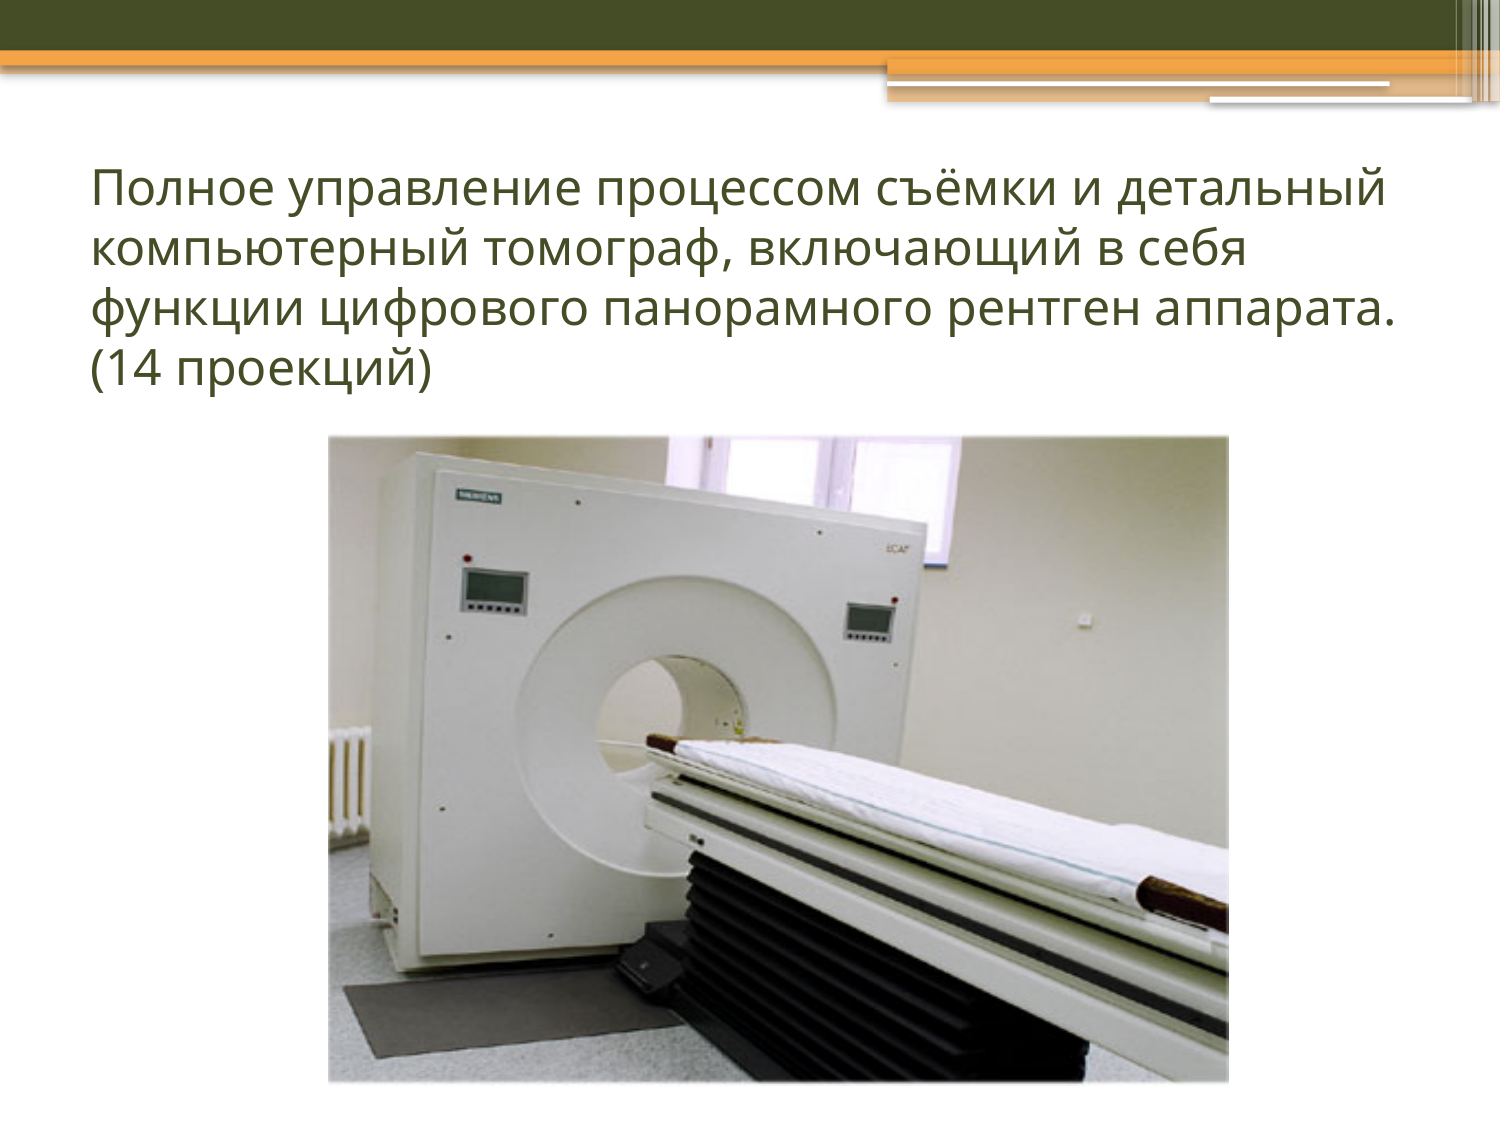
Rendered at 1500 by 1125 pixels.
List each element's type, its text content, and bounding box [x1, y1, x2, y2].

title Полное управление процессом съёмки и детальный компьютерный томограф, включающий в себя функции цифрового панорамного рентген аппарата. (14 проекций) [74, 116, 1426, 434]
picture [327, 433, 1229, 1086]
